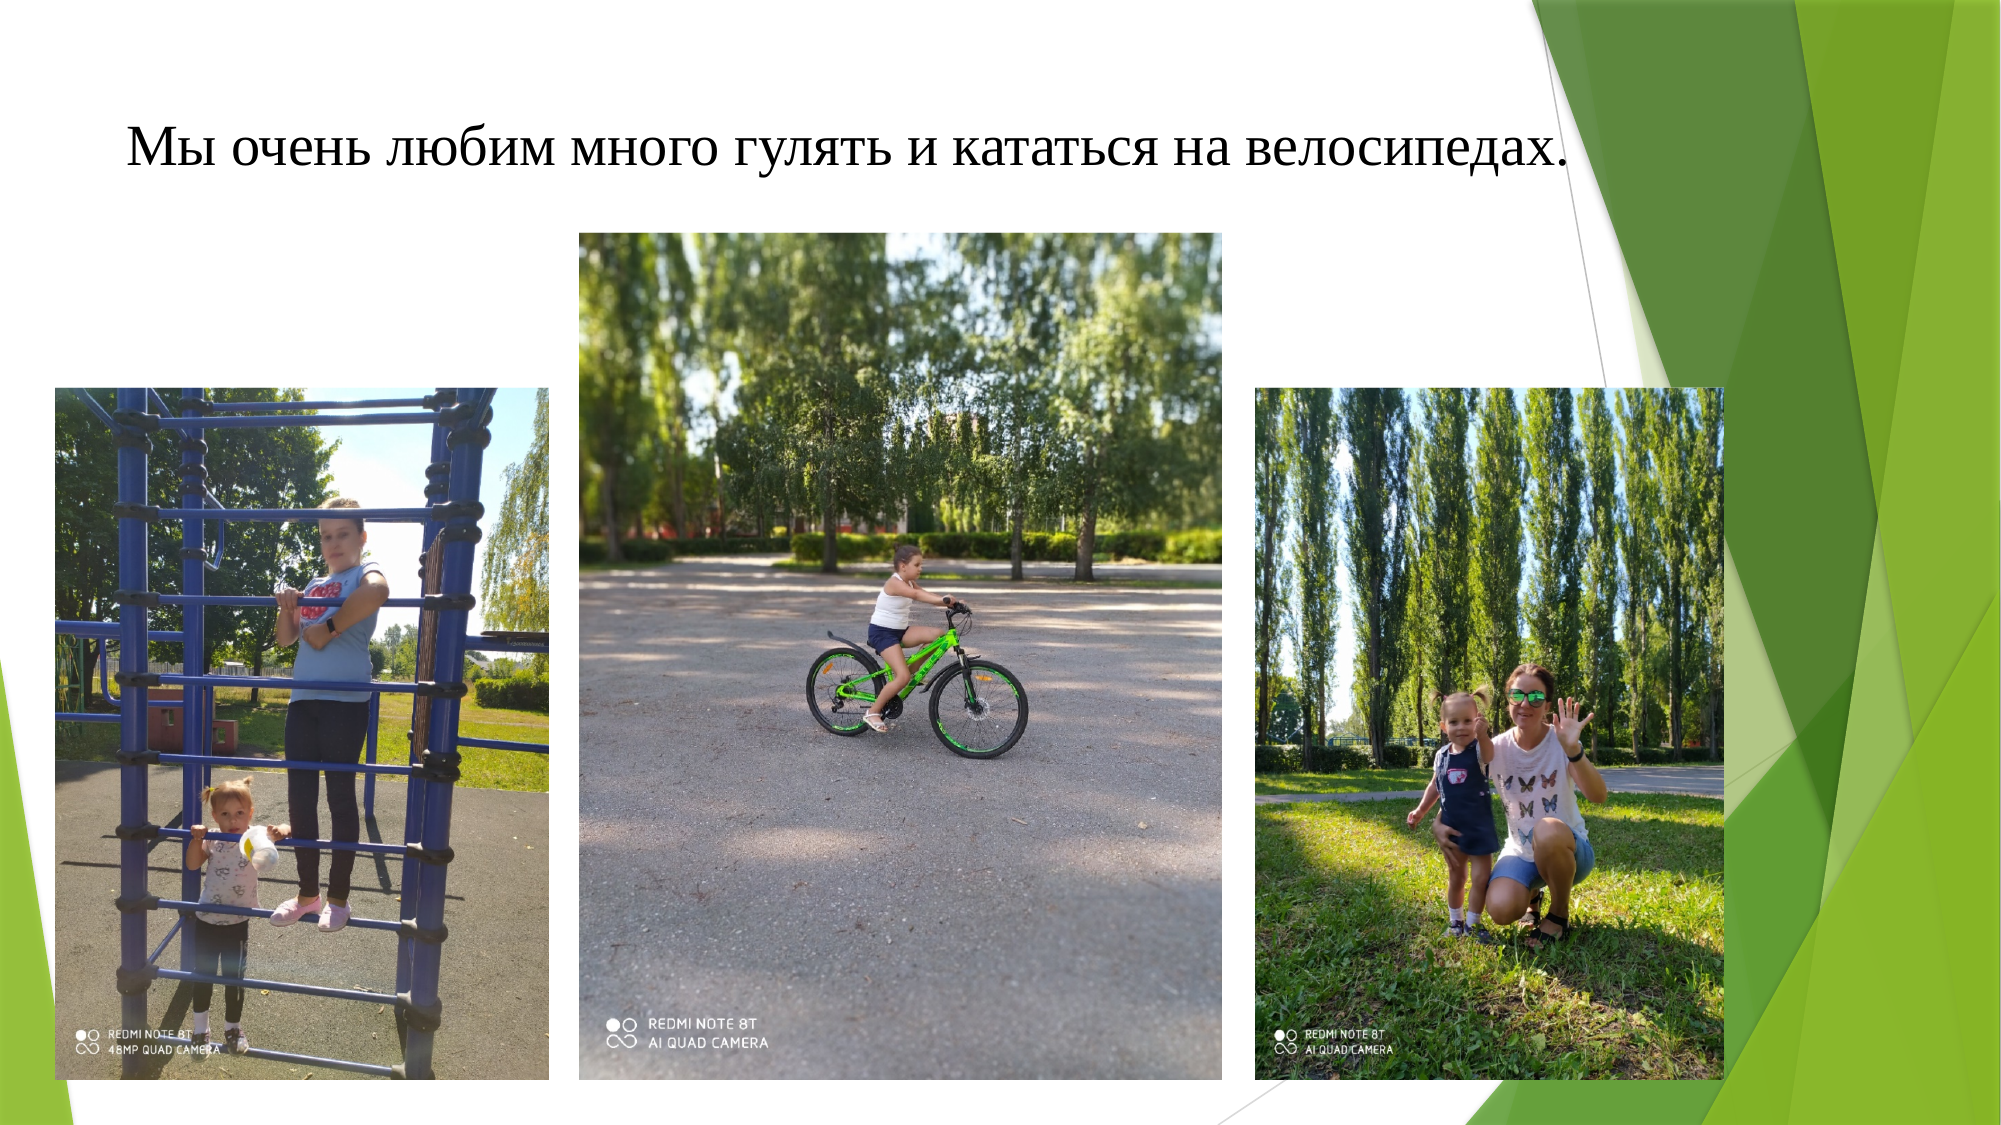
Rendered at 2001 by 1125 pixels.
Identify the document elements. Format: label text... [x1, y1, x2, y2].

title Мы очень любим много гулять и кататься на велосипедах. [111, 99, 1652, 255]
picture [0, 234, 1836, 1080]
